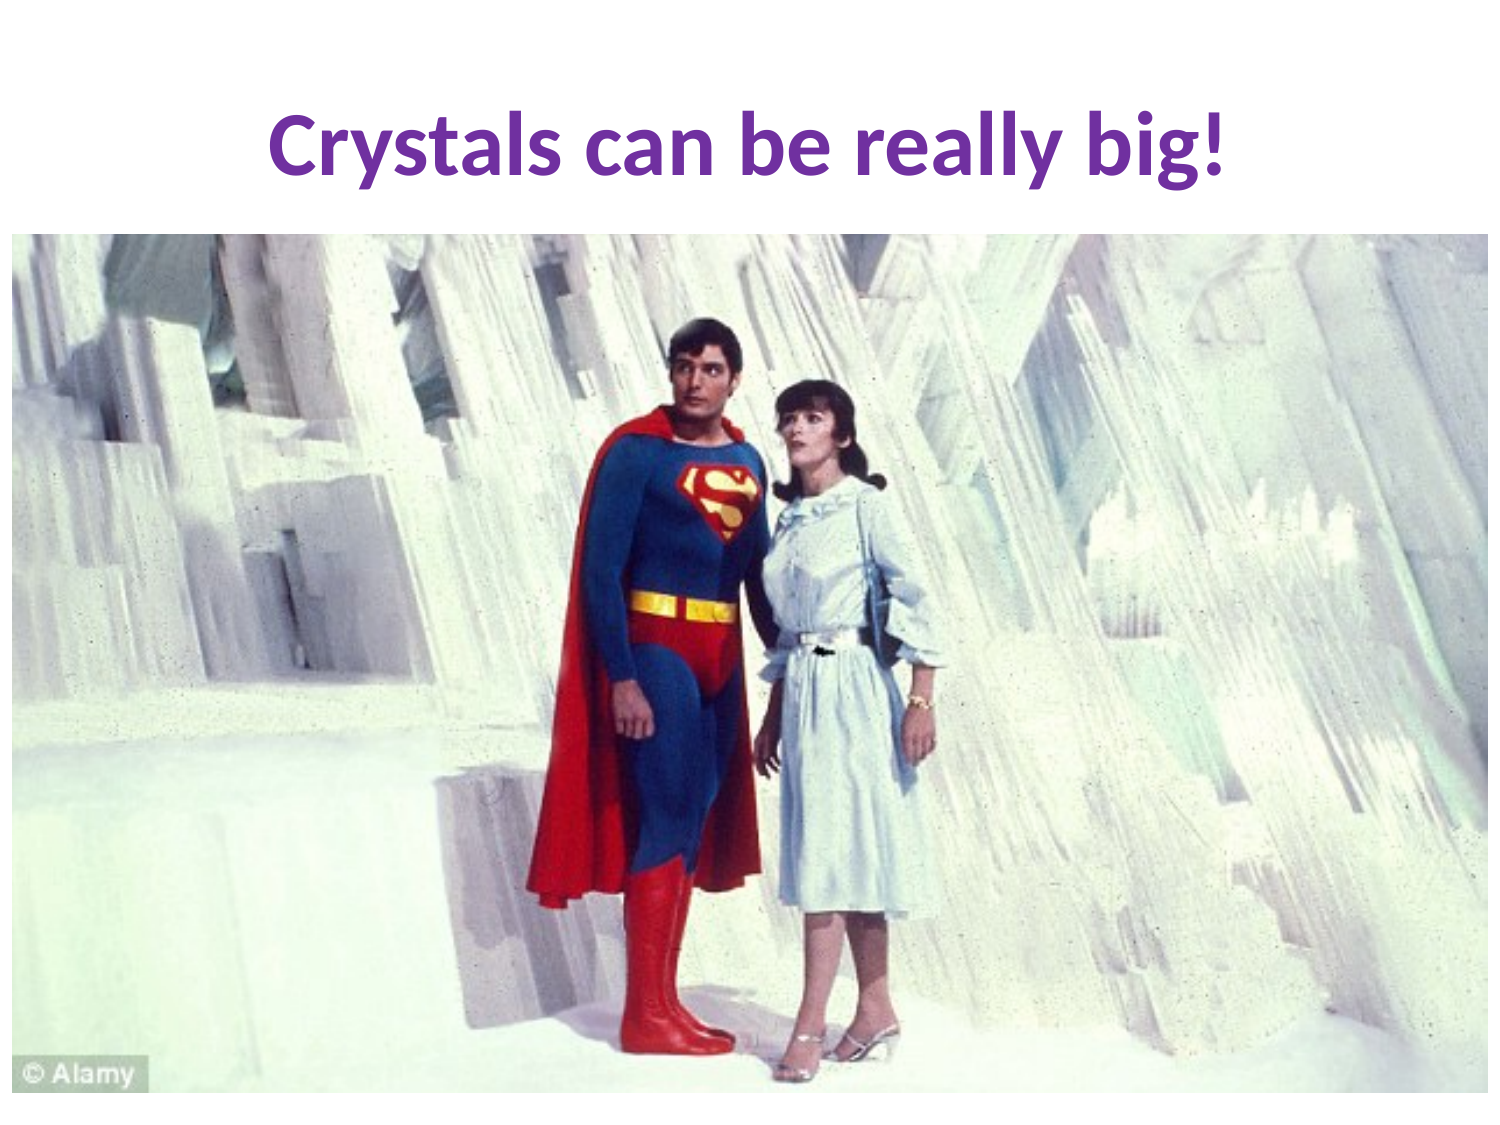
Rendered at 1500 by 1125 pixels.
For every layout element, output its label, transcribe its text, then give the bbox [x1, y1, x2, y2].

picture [12, 233, 1488, 1093]
title Crystals can be really big! [75, 45, 1425, 232]
